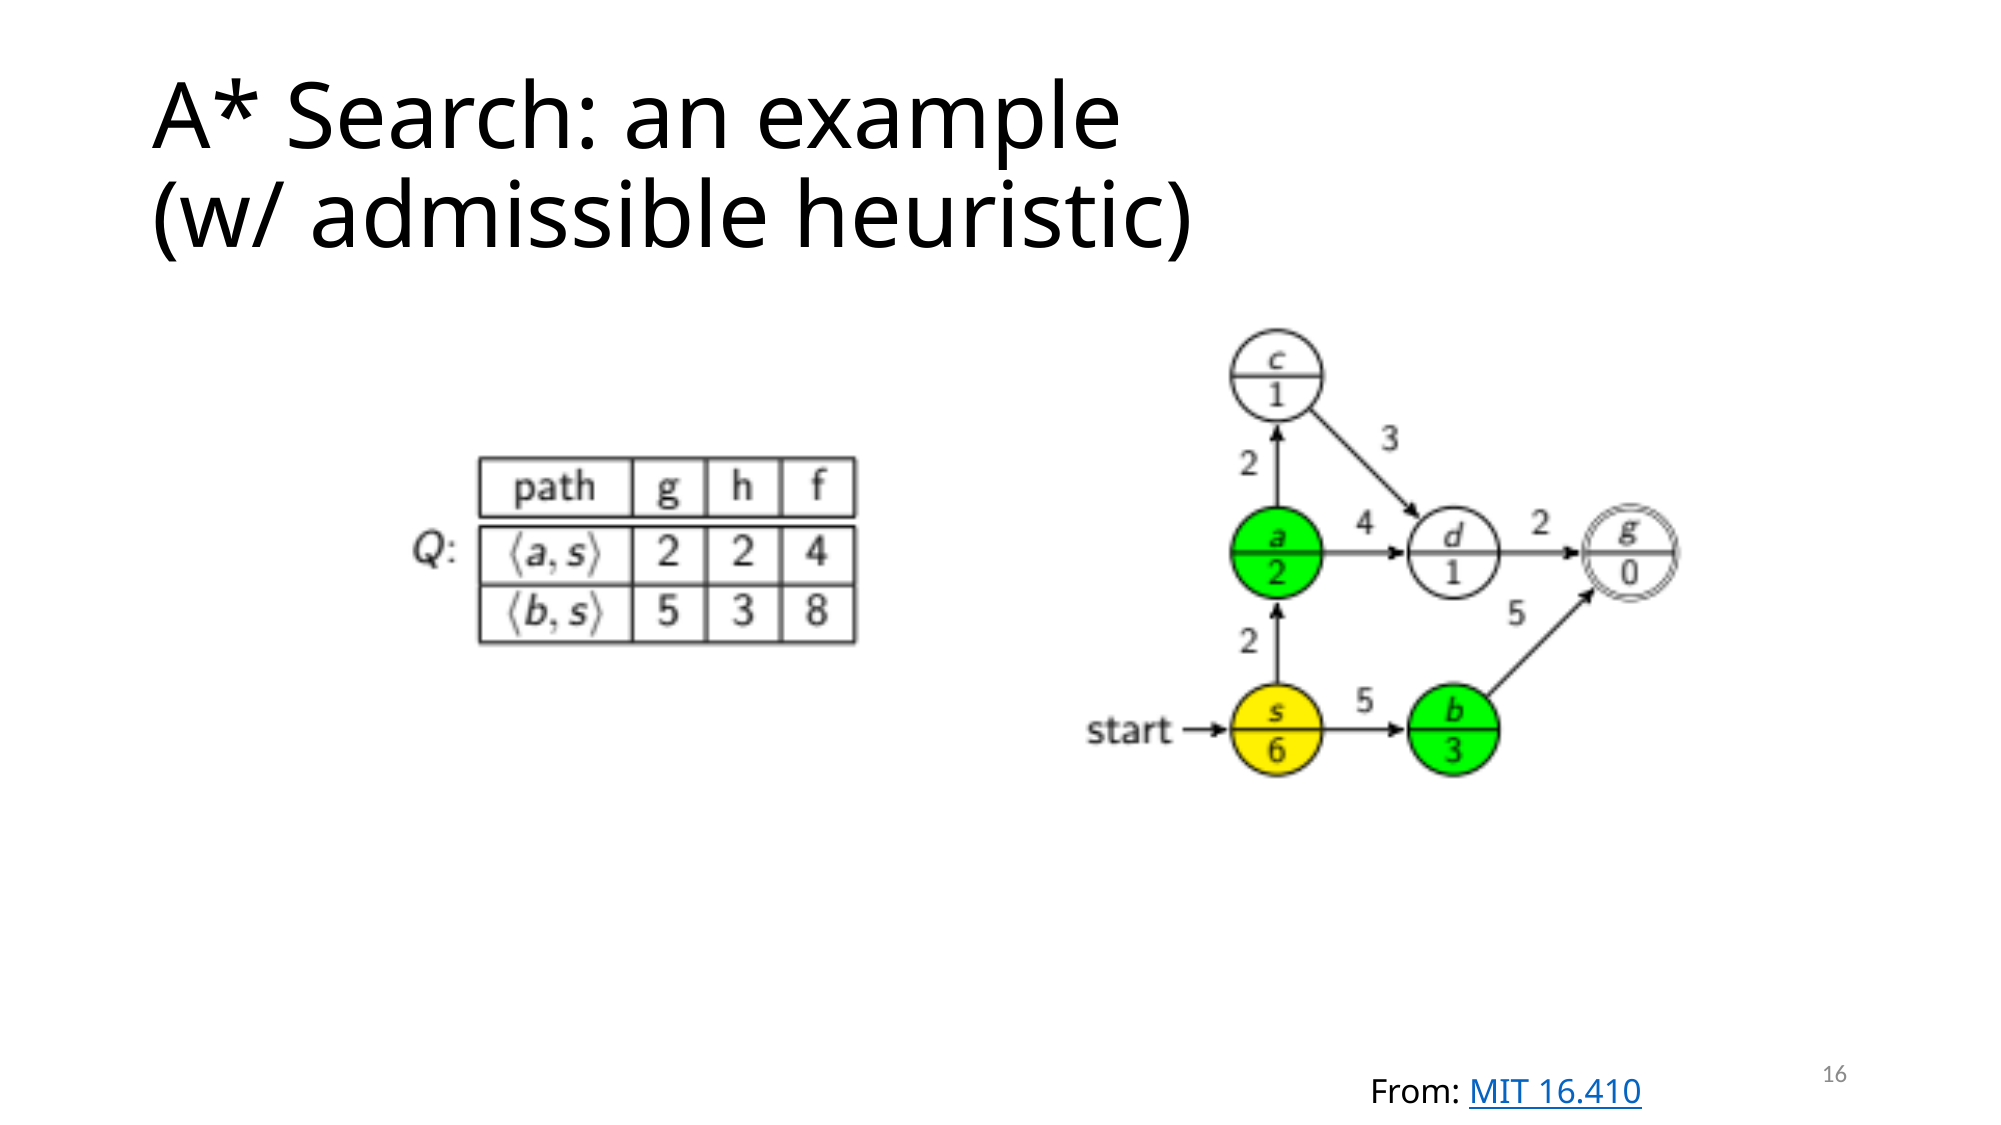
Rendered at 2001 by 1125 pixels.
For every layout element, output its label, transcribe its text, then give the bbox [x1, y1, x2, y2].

title A* Search: an example (w/ admissible heuristic) [137, 59, 1863, 278]
slide_number 16 [1412, 1042, 1863, 1103]
picture [249, 277, 1751, 848]
text_box From: MIT 16.410 [1355, 1063, 1657, 1124]
